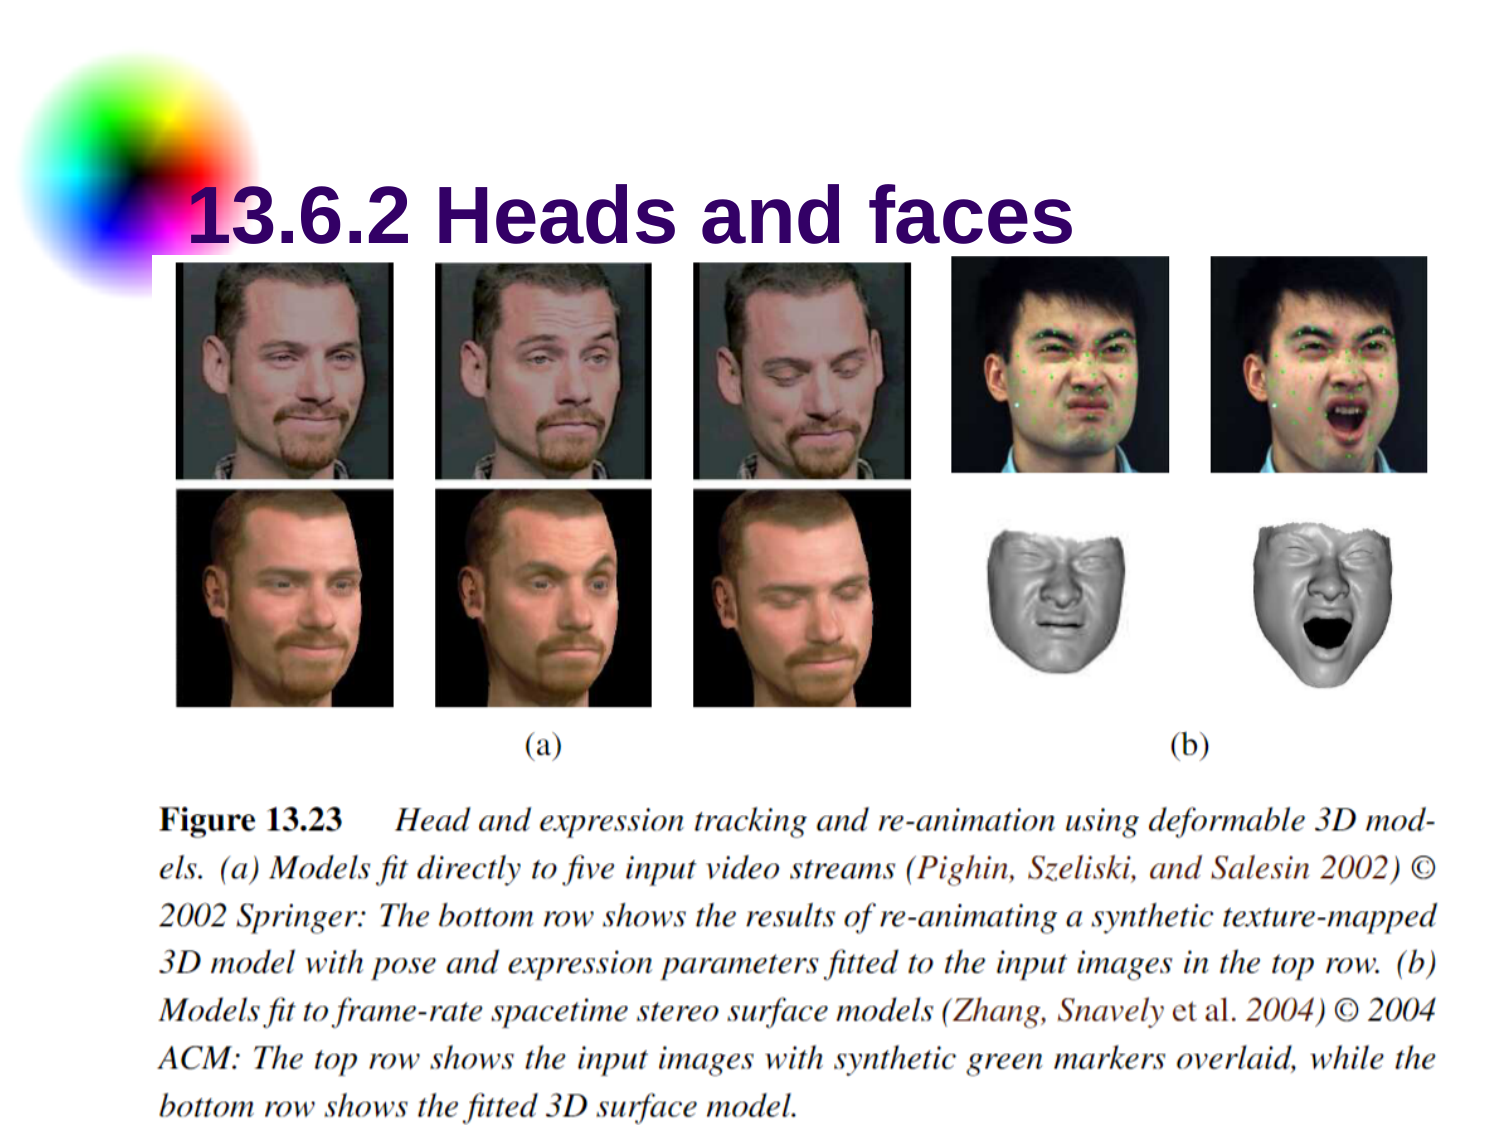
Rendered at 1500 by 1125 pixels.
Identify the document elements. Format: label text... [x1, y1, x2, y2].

title 13.6.2 Heads and faces [171, 54, 1500, 268]
picture [0, 42, 1450, 1125]
